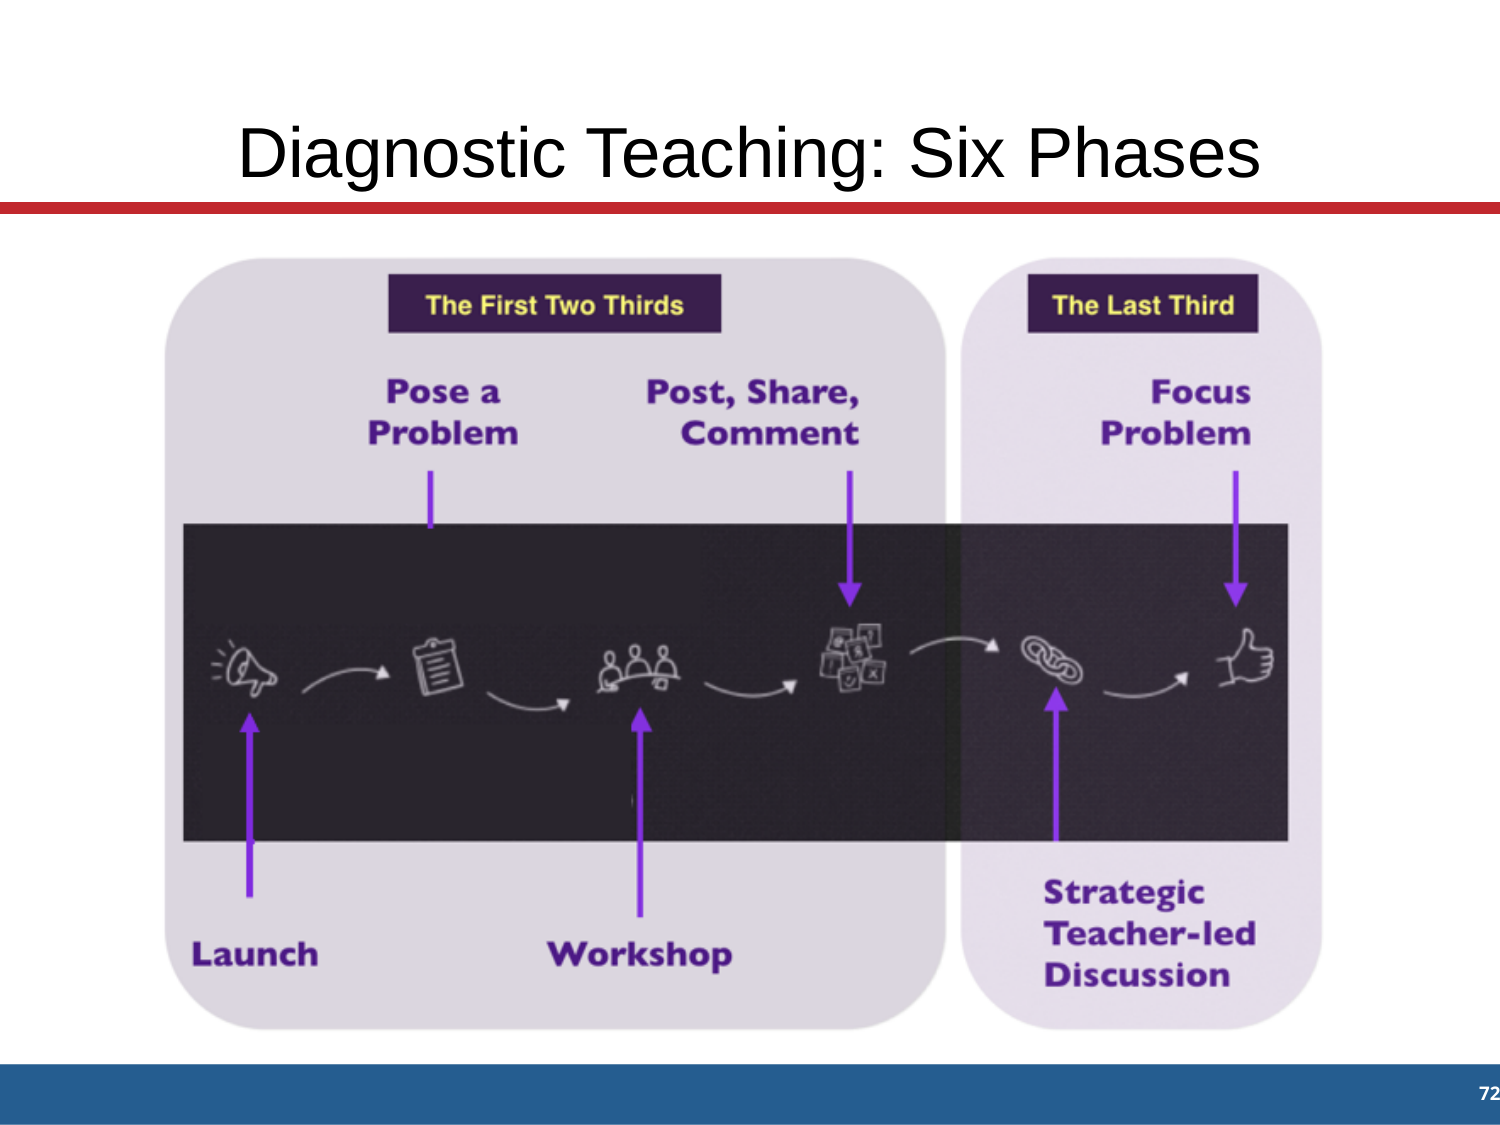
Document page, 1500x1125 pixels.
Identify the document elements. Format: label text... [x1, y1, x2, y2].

picture [0, 214, 1500, 1125]
text_box Diagnostic Teaching: Six Phases [112, 68, 1388, 200]
picture [0, 0, 1500, 202]
